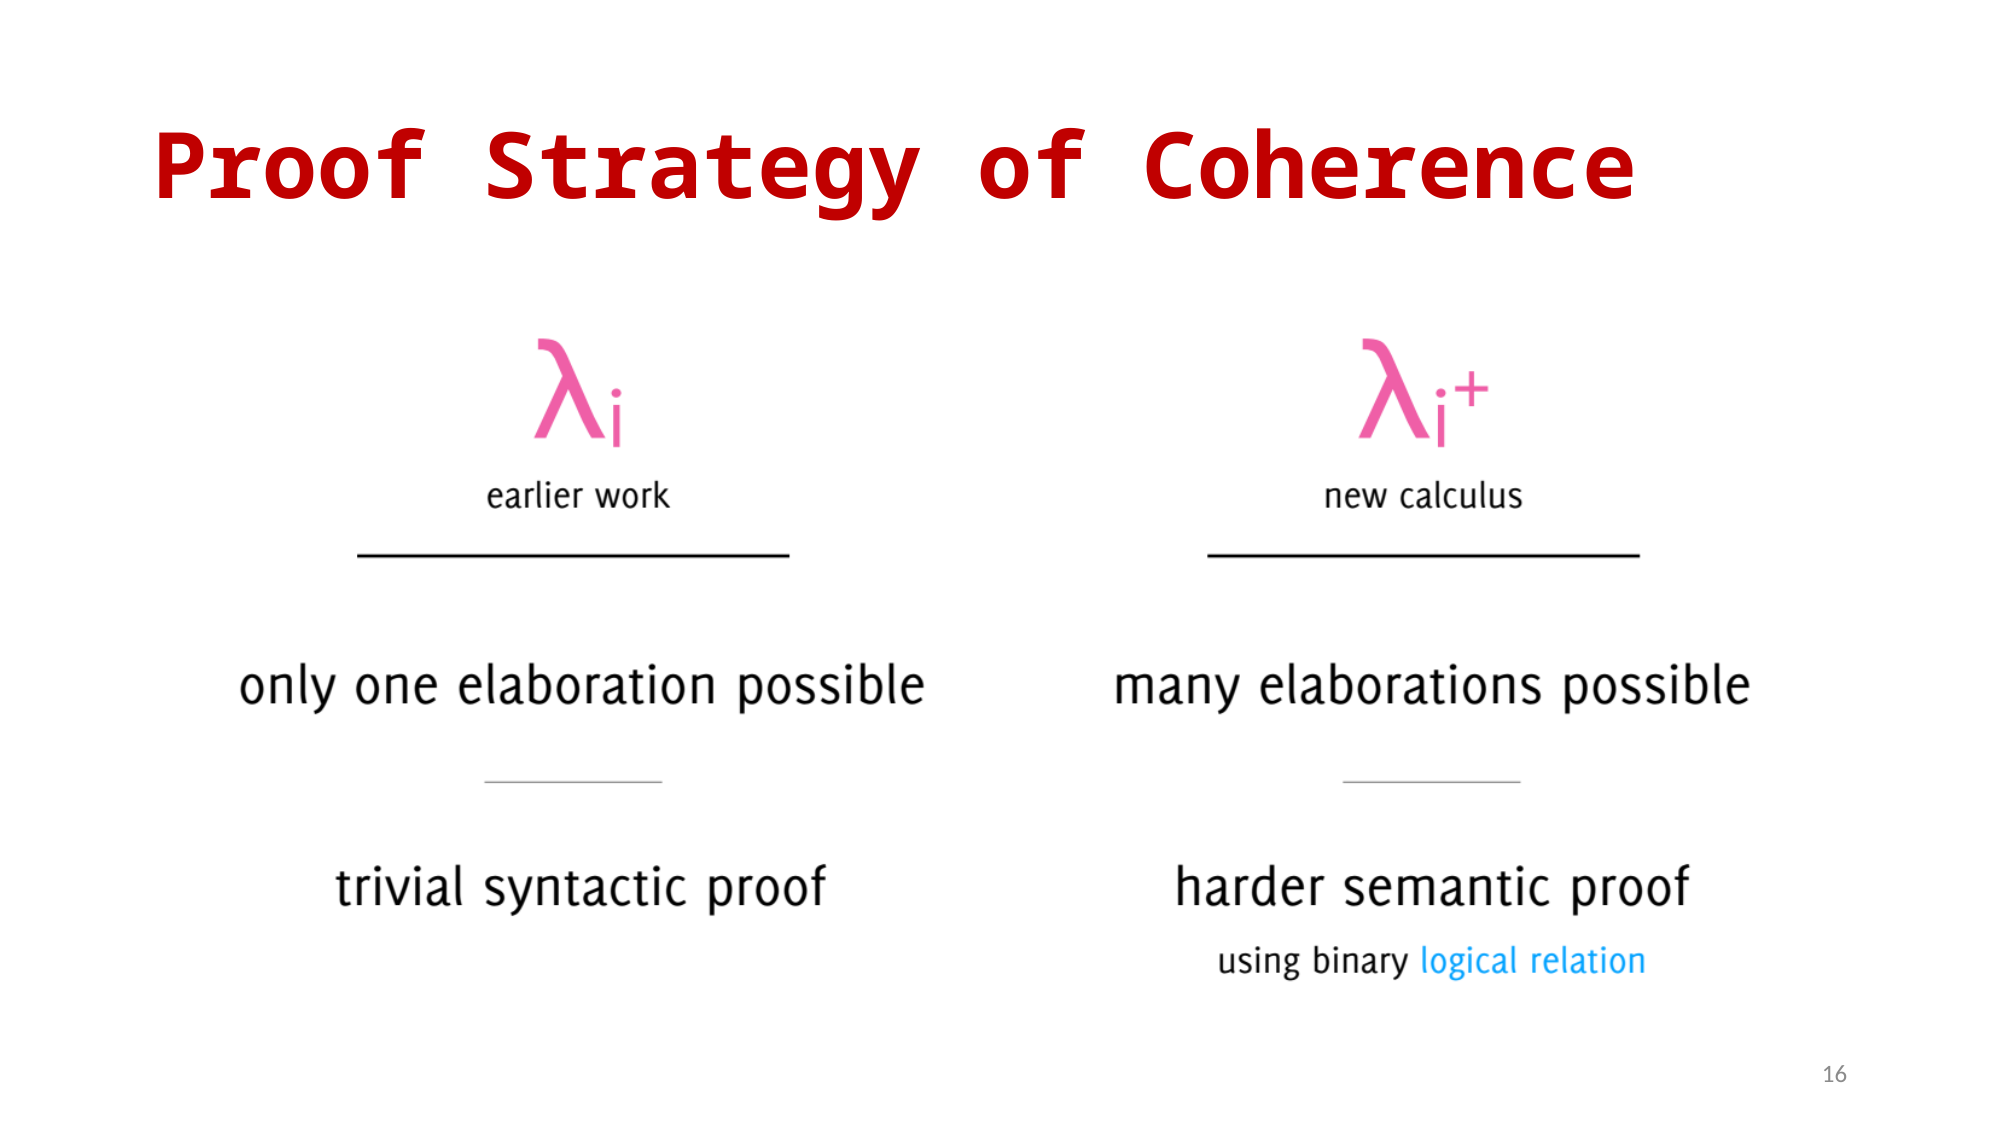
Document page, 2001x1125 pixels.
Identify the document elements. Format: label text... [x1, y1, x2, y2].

picture [222, 277, 1778, 1025]
slide_number 16 [1412, 1042, 1863, 1103]
title Proof Strategy of Coherence [137, 59, 1863, 278]
